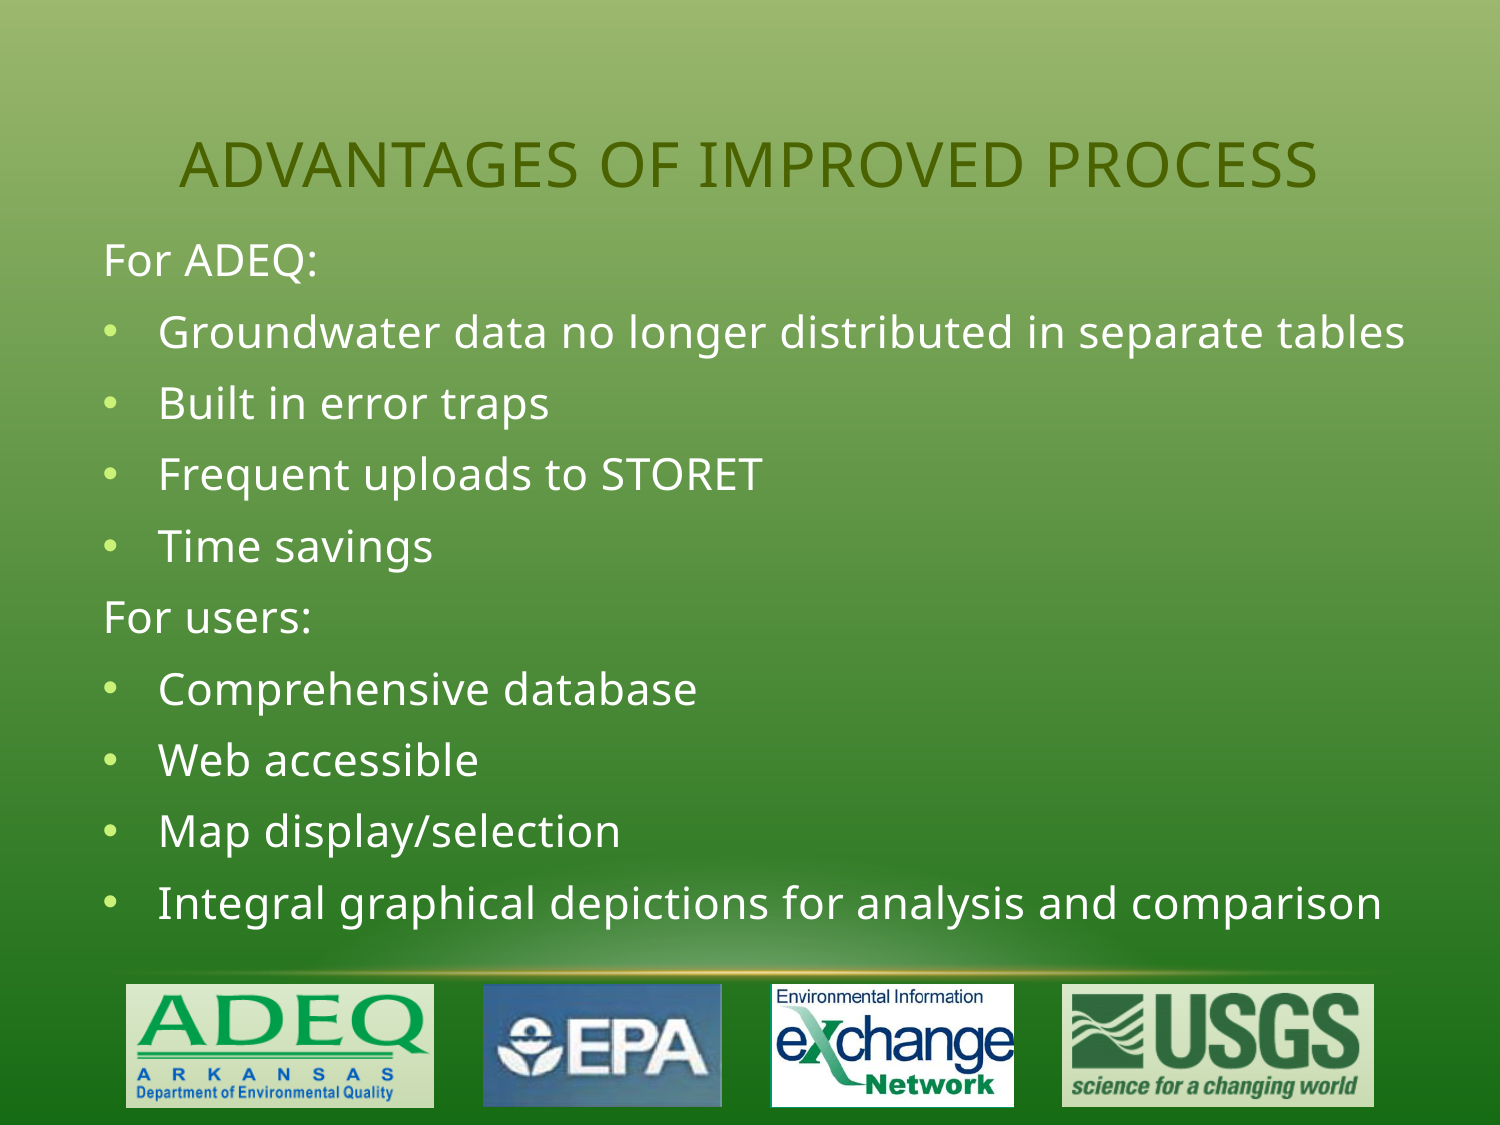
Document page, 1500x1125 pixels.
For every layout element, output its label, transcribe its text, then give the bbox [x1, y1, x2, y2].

picture [0, 0, 1500, 1125]
title Advantages of improved process [99, 62, 1400, 208]
list For ADEQ: Groundwater data no longer distributed in separate tables Built in error traps Frequent uploads to STORET Time savings For users: Comprehensive database Web accessible Map display/selection Integral graphical depictions for analysis and comparison [87, 224, 1463, 950]
